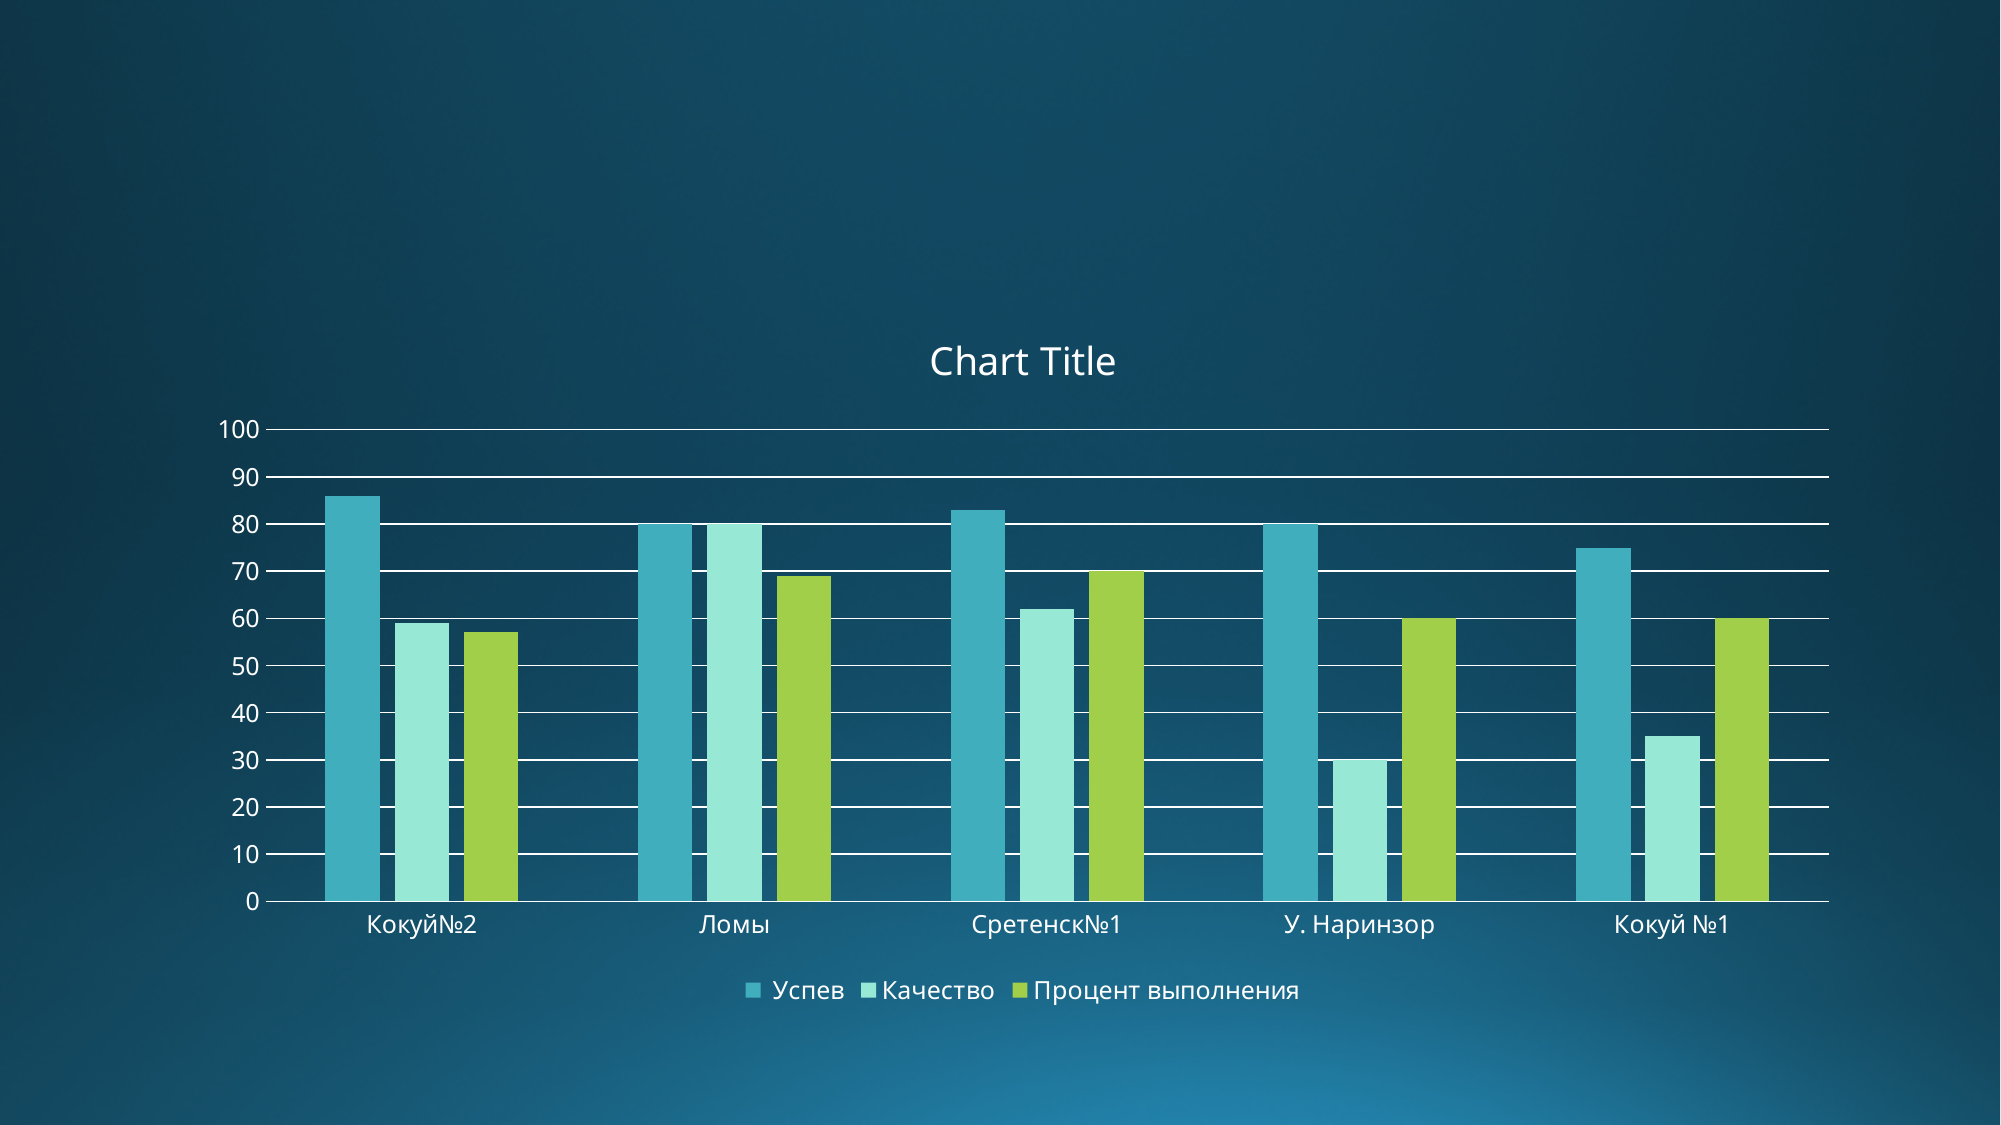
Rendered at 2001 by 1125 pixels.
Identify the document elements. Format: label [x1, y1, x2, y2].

chart [183, 299, 1863, 1014]
picture [0, 0, 2001, 1125]
